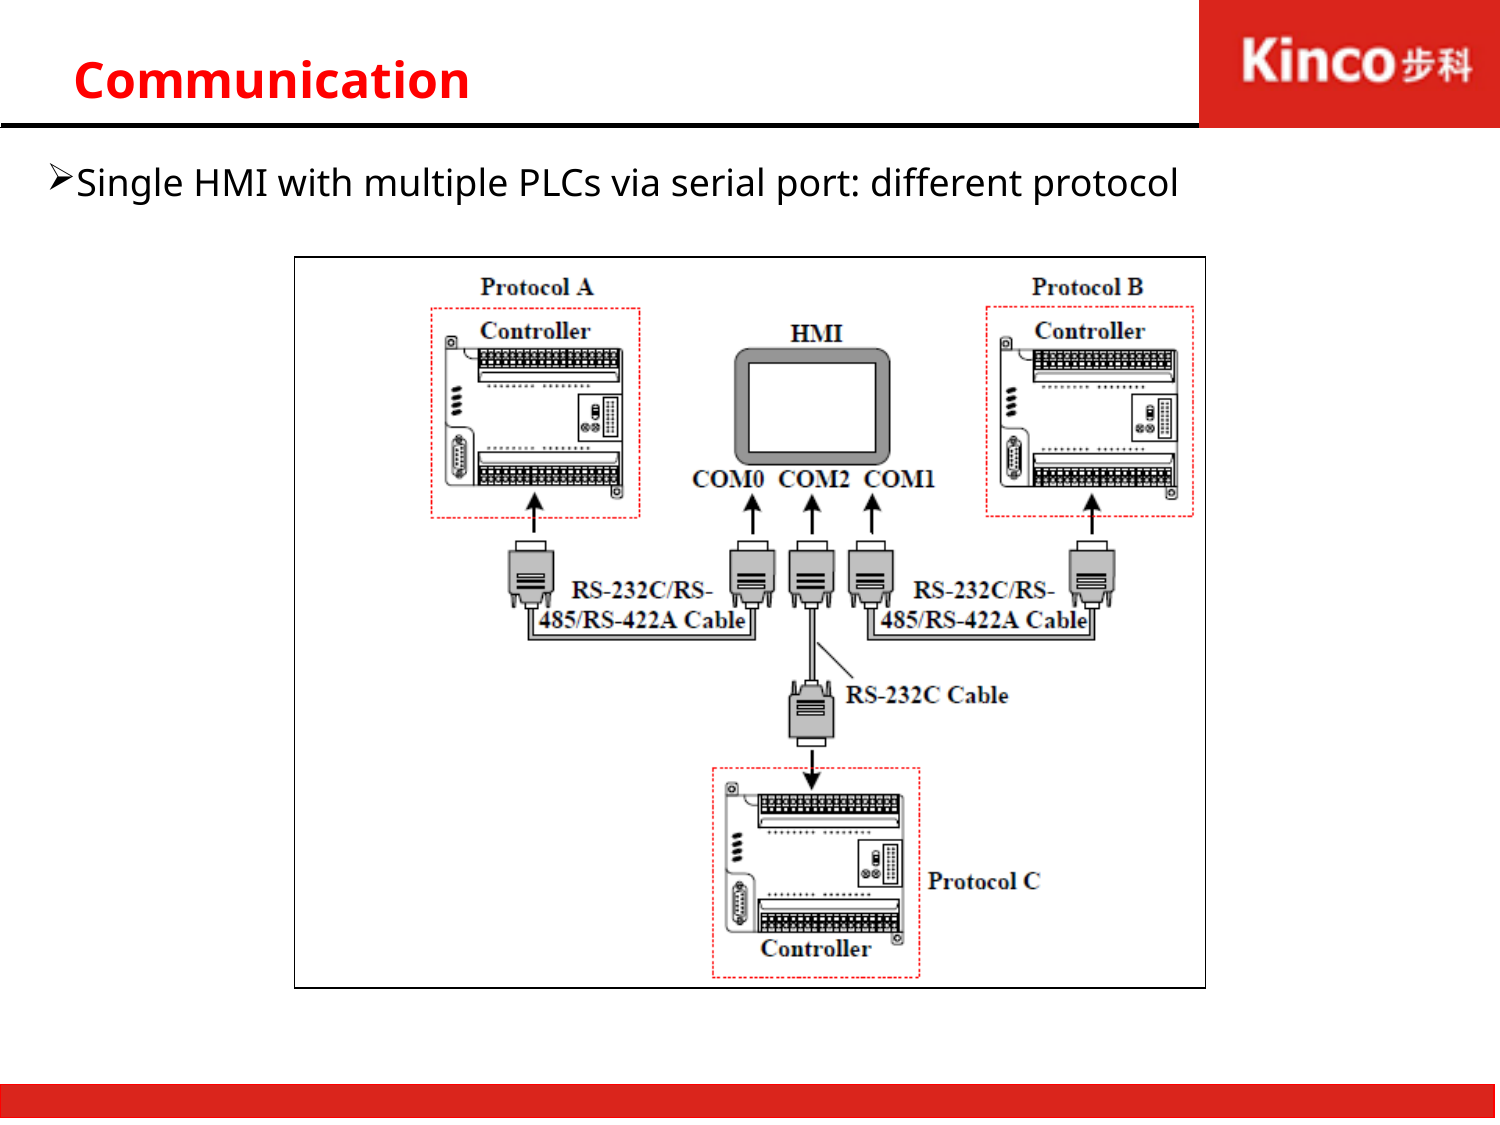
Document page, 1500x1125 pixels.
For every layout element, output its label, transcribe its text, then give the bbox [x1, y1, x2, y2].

text_box Single HMI with multiple PLCs via serial port: different protocol [31, 128, 1196, 212]
table_header [1, 1, 1199, 123]
table_header [1199, 0, 1500, 123]
text_box [0, 1084, 1495, 1118]
picture [295, 257, 1205, 988]
picture [1230, 30, 1495, 91]
text_box Communication [58, 11, 1348, 117]
